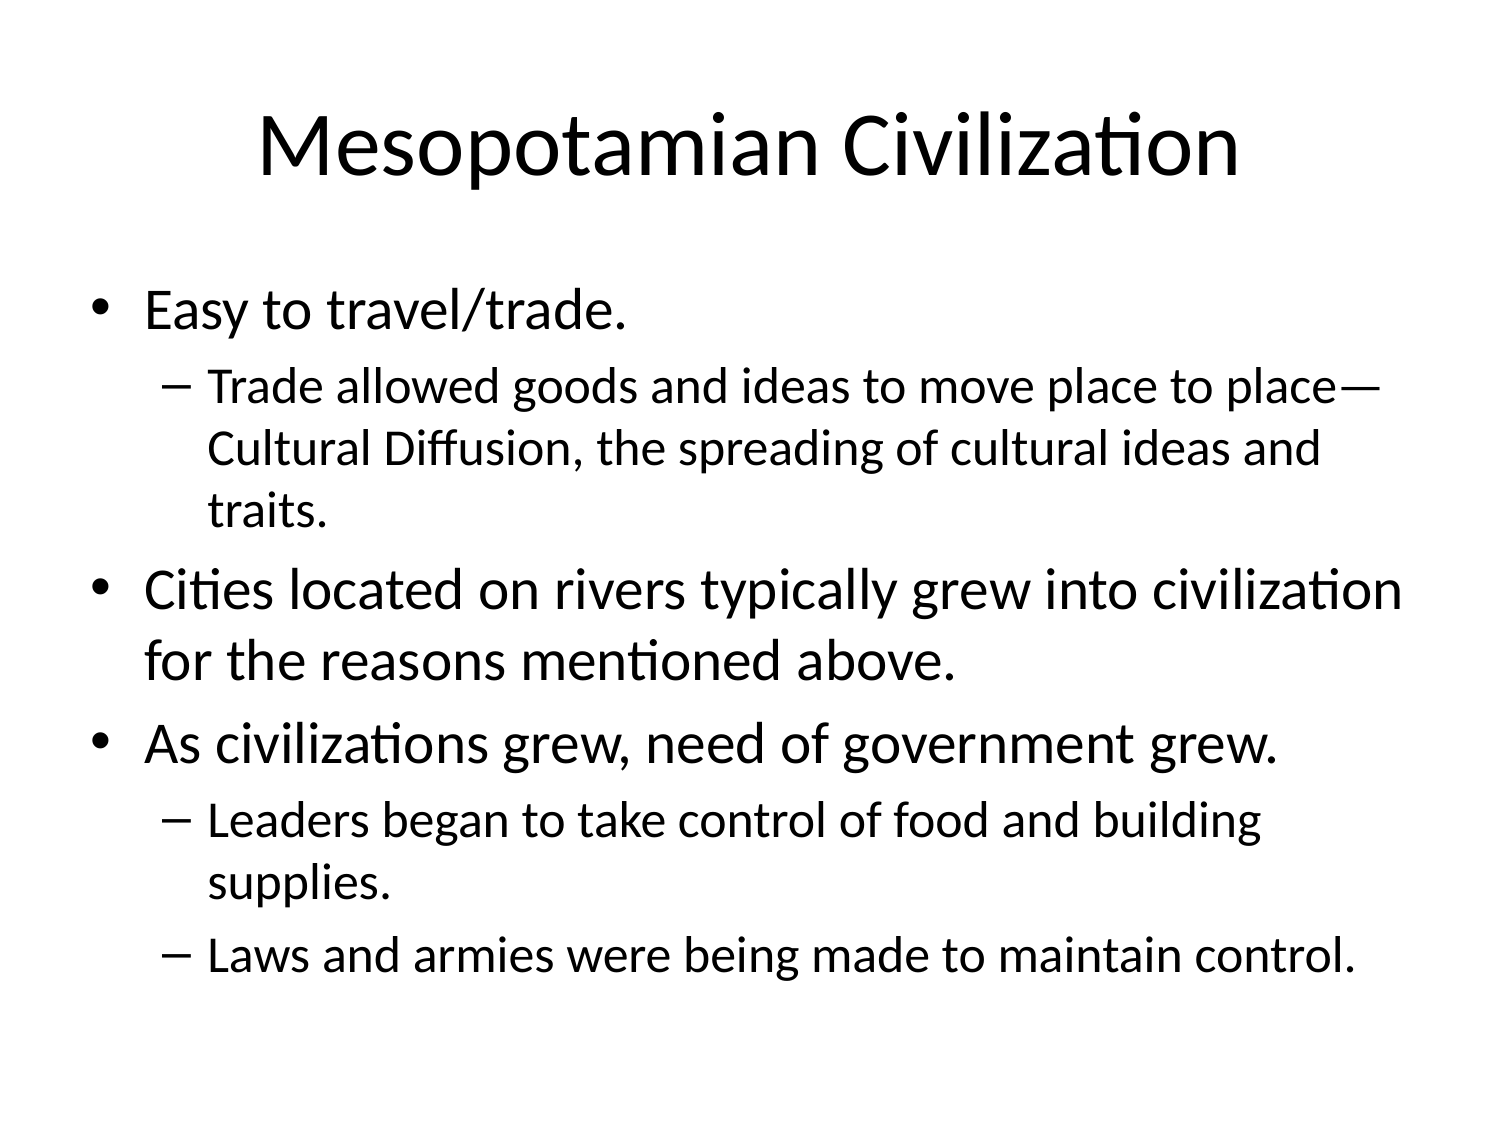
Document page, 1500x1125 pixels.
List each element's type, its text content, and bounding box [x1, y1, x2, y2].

title Mesopotamian Civilization [75, 45, 1425, 233]
list Easy to travel/trade. Trade allowed goods and ideas to move place to place—Cultural Diffusion, the spreading of cultural ideas and traits. Cities located on rivers typically grew into civilization for the reasons mentioned above. As civilizations grew, need of government grew. Leaders began to take control of food and building supplies. Laws and armies were being made to maintain control. [75, 262, 1425, 1005]
